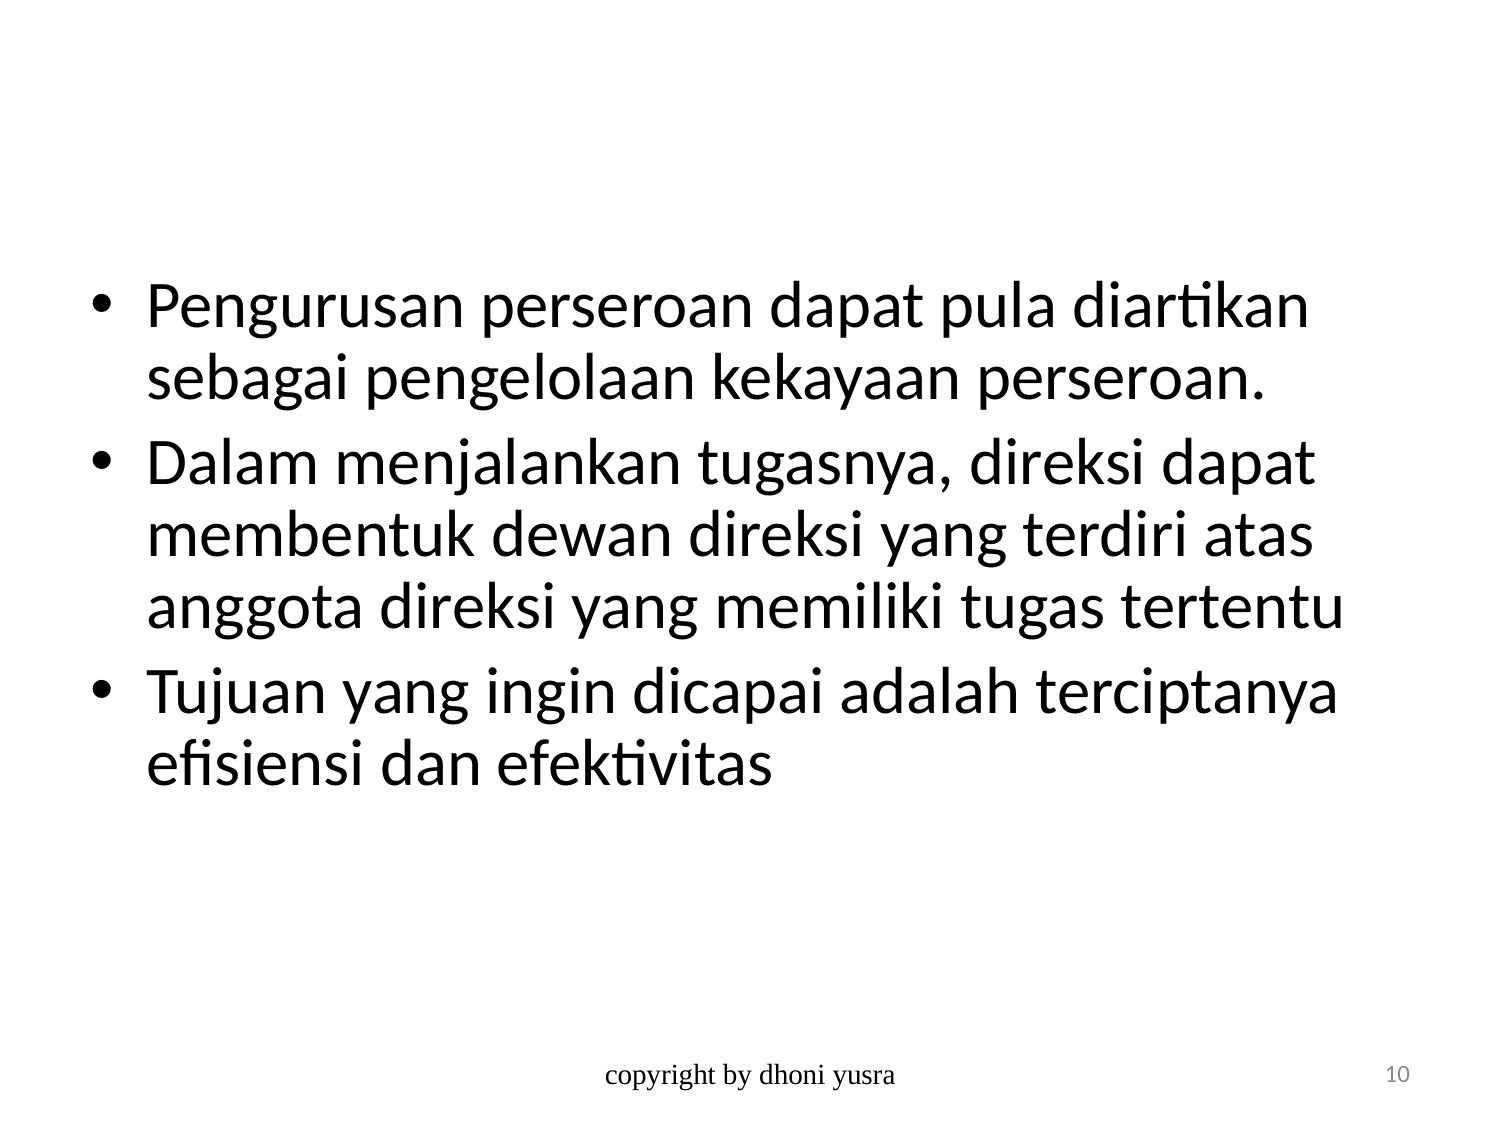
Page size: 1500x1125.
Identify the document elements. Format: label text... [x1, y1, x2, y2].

footer copyright by dhoni yusra [512, 1042, 988, 1103]
list Pengurusan perseroan dapat pula diartikan sebagai pengelolaan kekayaan perseroan. Dalam menjalankan tugasnya, direksi dapat membentuk dewan direksi yang terdiri atas anggota direksi yang memiliki tugas tertentu Tujuan yang ingin dicapai adalah terciptanya efisiensi dan efektivitas [75, 262, 1425, 1005]
slide_number 10 [1074, 1042, 1425, 1103]
